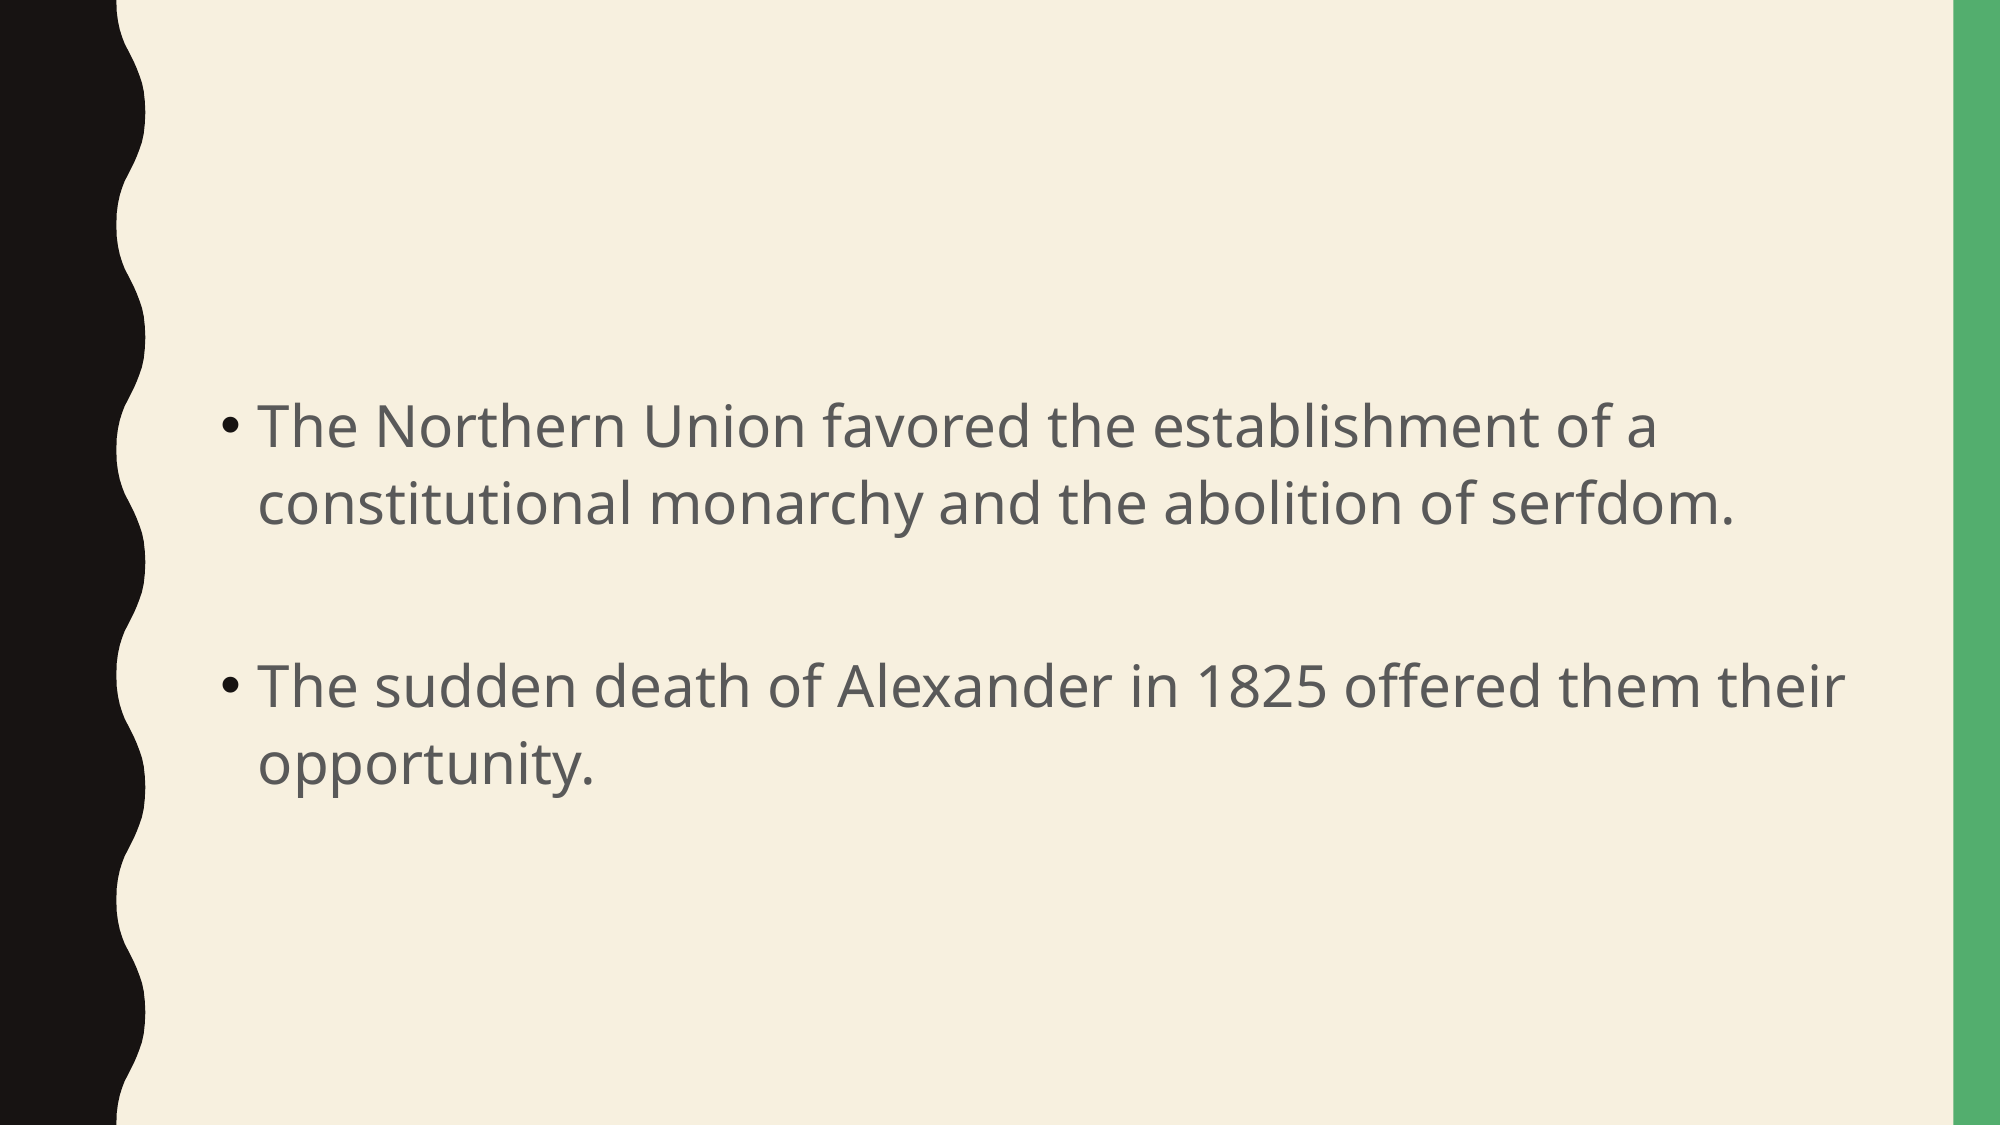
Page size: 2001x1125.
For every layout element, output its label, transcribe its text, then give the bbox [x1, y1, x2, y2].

list The Northern Union favored the establishment of a constitutional monarchy and the abolition of serfdom. The sudden death of Alexander in 1825 offered them their opportunity. [205, 375, 1875, 965]
